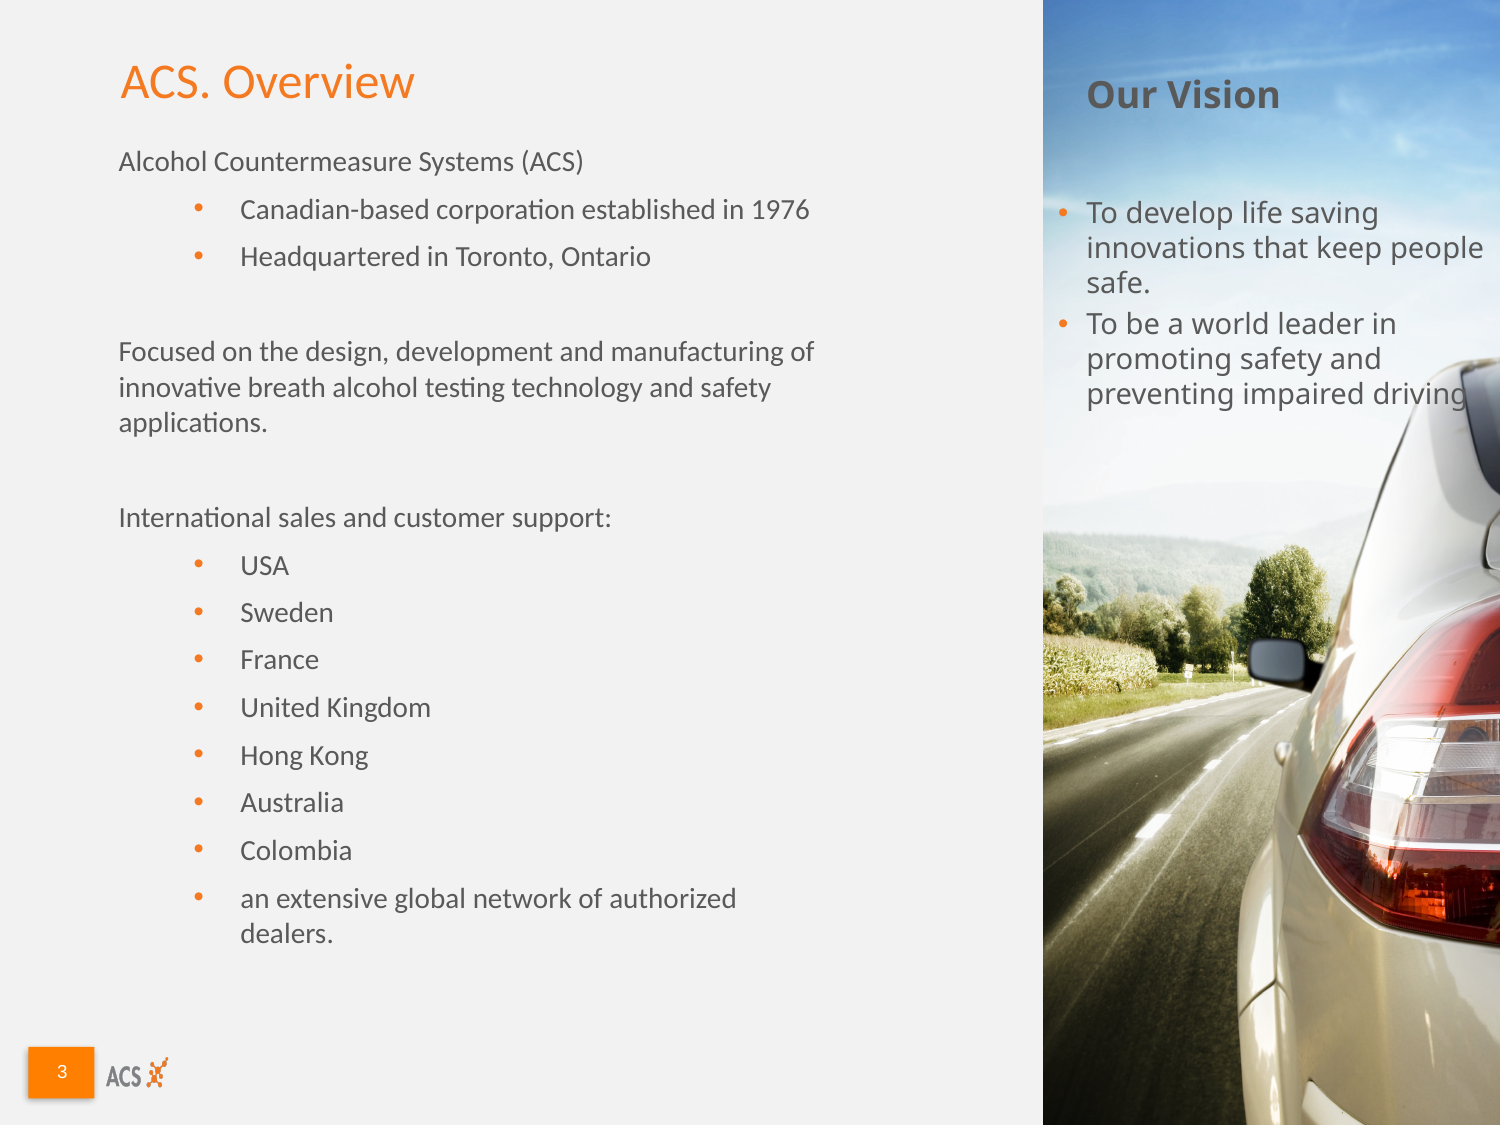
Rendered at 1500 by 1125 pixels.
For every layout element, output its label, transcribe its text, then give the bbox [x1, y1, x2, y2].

list Alcohol Countermeasure Systems (ACS) Canadian-based corporation established in 1976 Headquartered in Toronto, Ontario Focused on the design, development and manufacturing of innovative breath alcohol testing technology and safety applications. International sales and customer support: USA Sweden France United Kingdom Hong Kong Australia Colombia an extensive global network of authorized dealers. [89, 134, 851, 1093]
slide_number 3 [33, 1051, 89, 1091]
picture [1042, 0, 1500, 1125]
title ACS. Overview [105, 52, 868, 141]
